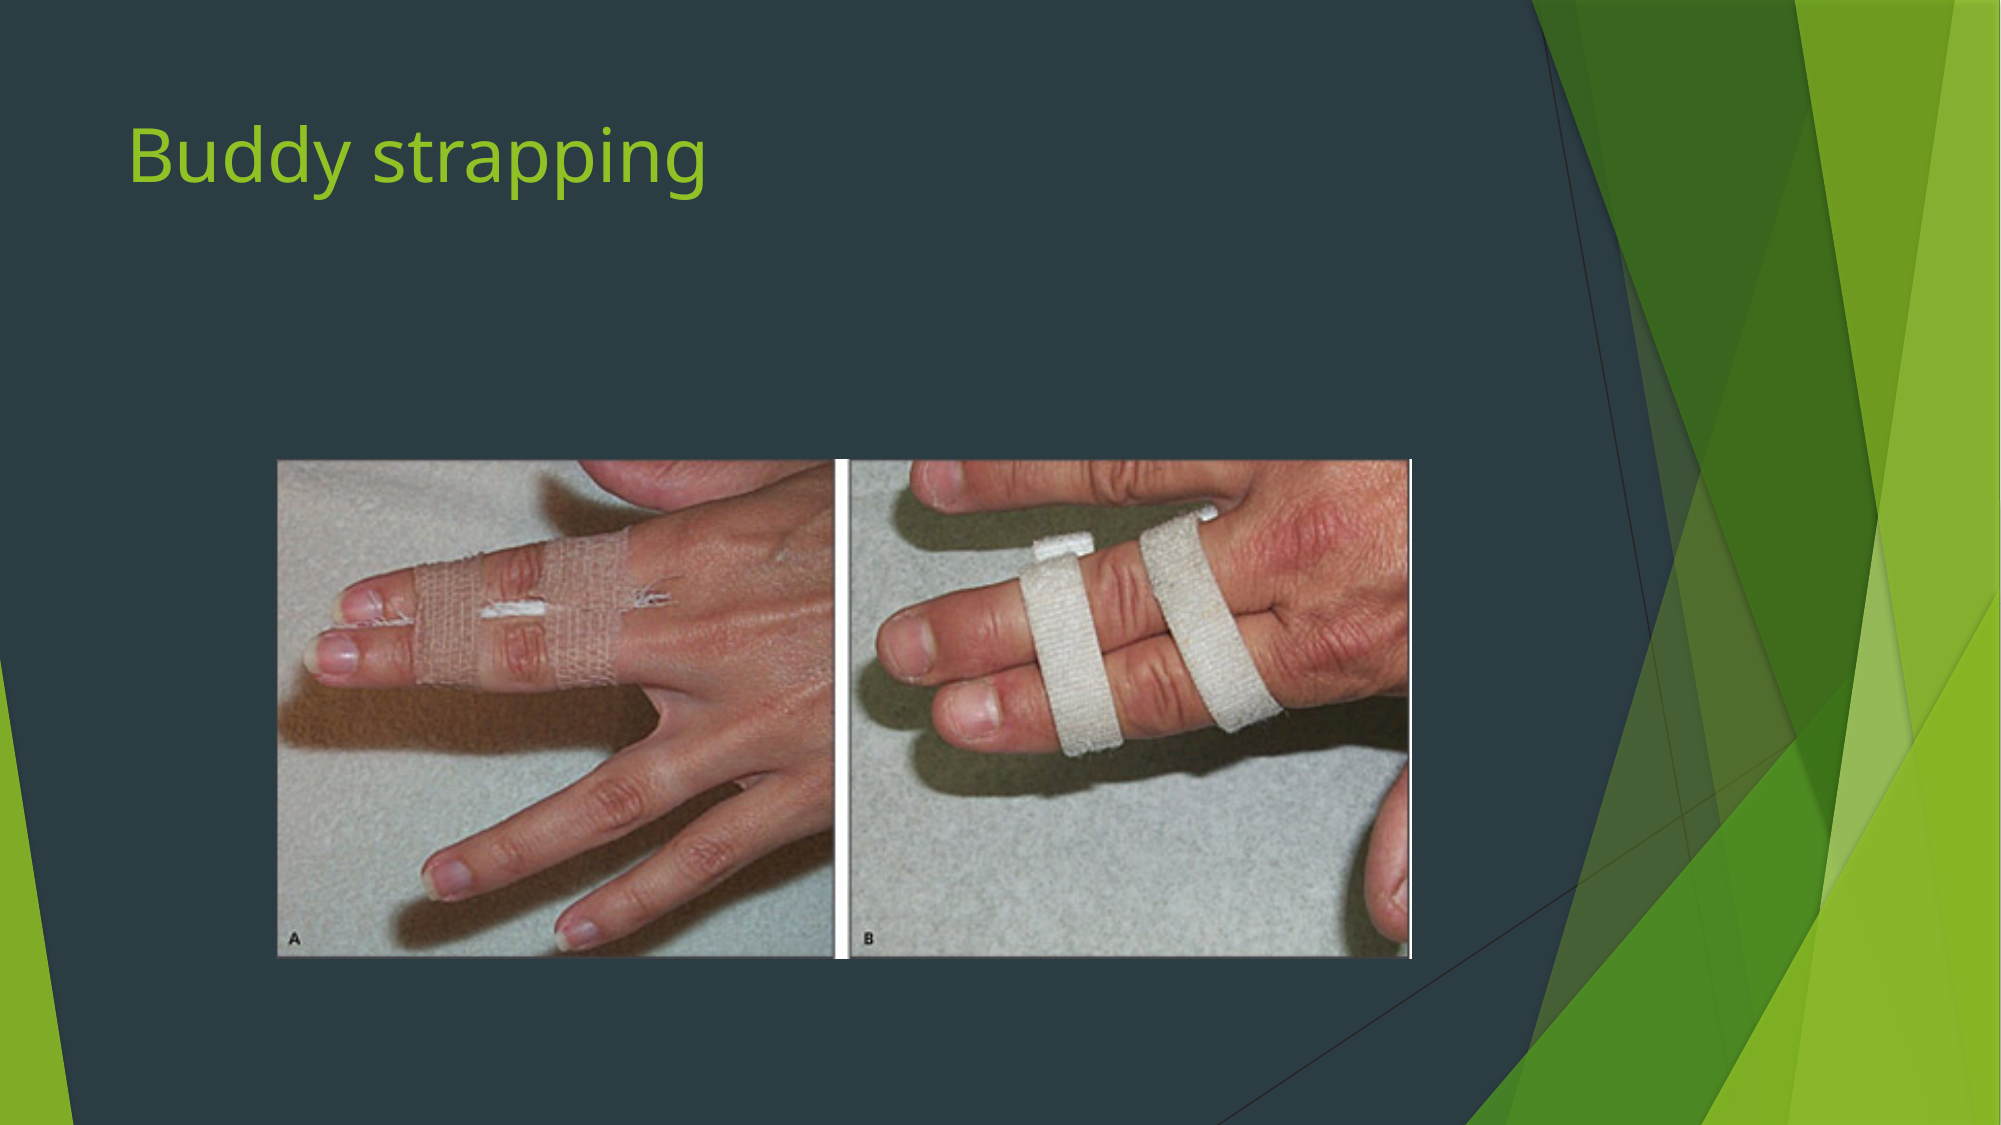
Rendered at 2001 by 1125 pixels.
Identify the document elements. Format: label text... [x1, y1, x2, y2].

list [276, 459, 1412, 960]
title Buddy strapping [111, 99, 1522, 317]
